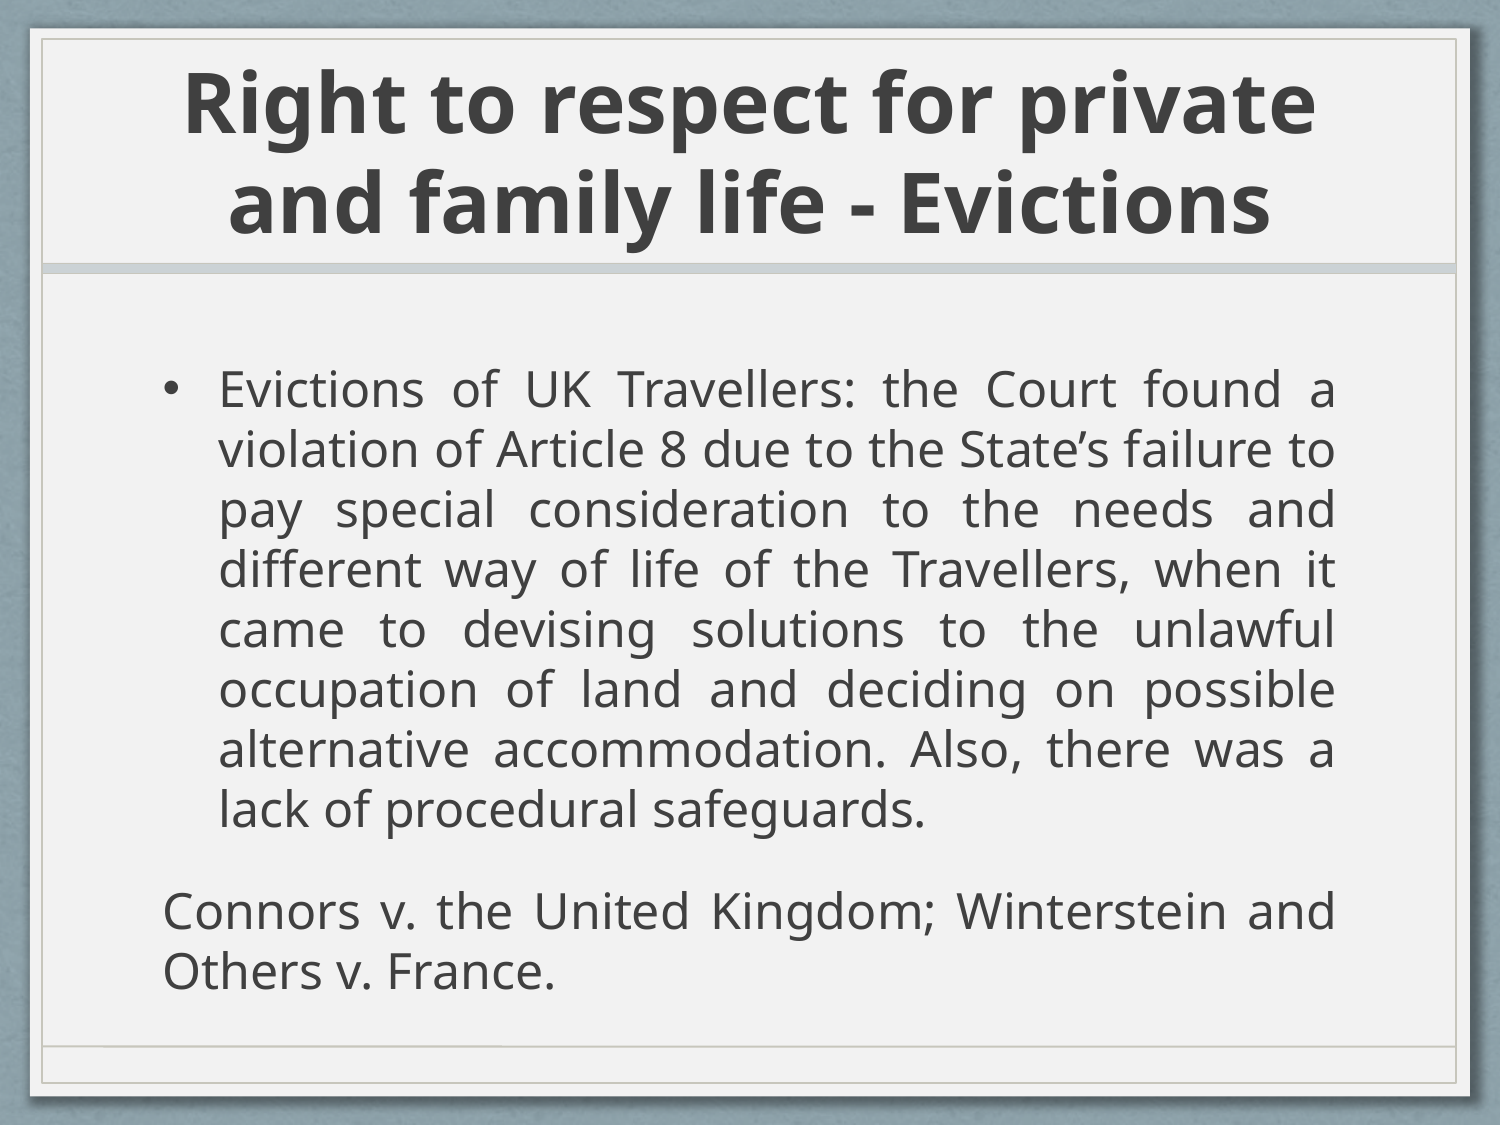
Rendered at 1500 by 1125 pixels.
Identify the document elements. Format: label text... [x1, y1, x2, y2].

list Evictions of UK Travellers: the Court found a violation of Article 8 due to the State’s failure to pay special consideration to the needs and different way of life of the Travellers, when it came to devising solutions to the unlawful occupation of land and deciding on possible alternative accommodation. Also, there was a lack of procedural safeguards. Connors v. the United Kingdom; Winterstein and Others v. France. [147, 350, 1353, 995]
title Right to respect for private and family life - Evictions [147, 40, 1353, 260]
